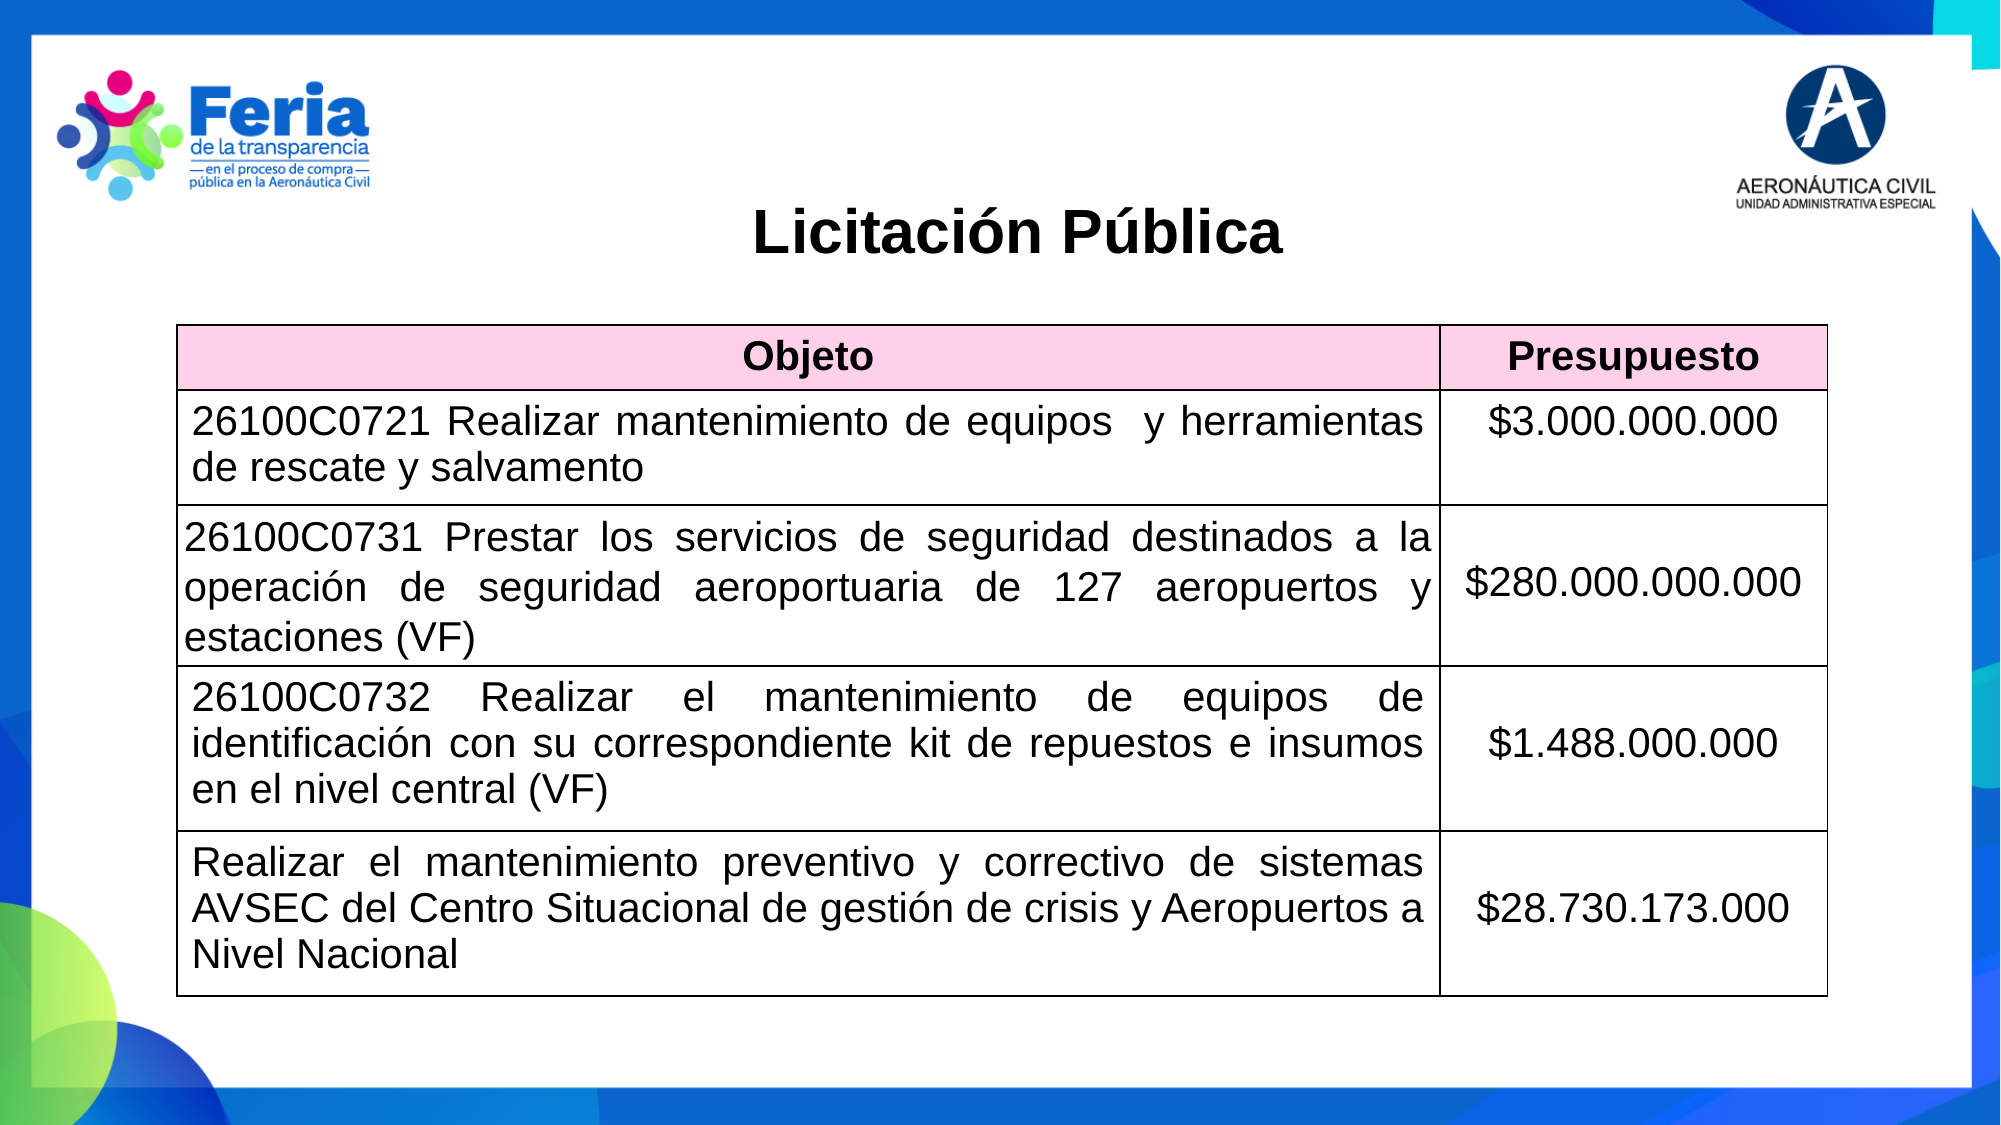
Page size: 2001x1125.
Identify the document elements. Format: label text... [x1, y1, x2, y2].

table_cell 26100C0731 Prestar los servicios de seguridad destinados a la operación de seguridad aeroportuaria de 127 aeropuertos y estaciones (VF) [178, 506, 1439, 665]
table_cell $28.730.173.000 [1441, 832, 1827, 995]
table_header Objeto [178, 326, 1439, 389]
table_cell $1.488.000.000 [1441, 667, 1827, 830]
text_box Licitación Pública [216, 183, 1821, 273]
table_cell 26100C0721 Realizar mantenimiento de equipos y herramientas de rescate y salvamento [178, 391, 1439, 504]
table_cell 26100C0732 Realizar el mantenimiento de equipos de identificación con su correspondiente kit de repuestos e insumos en el nivel central (VF) [178, 667, 1439, 830]
table_cell $280.000.000.000 [1441, 506, 1827, 665]
table_cell $3.000.000.000 [1441, 391, 1827, 504]
table_cell Realizar el mantenimiento preventivo y correctivo de sistemas AVSEC del Centro Situacional de gestión de crisis y Aeropuertos a Nivel Nacional [178, 832, 1439, 995]
picture [0, 0, 2001, 1125]
table_header Presupuesto [1441, 326, 1827, 389]
